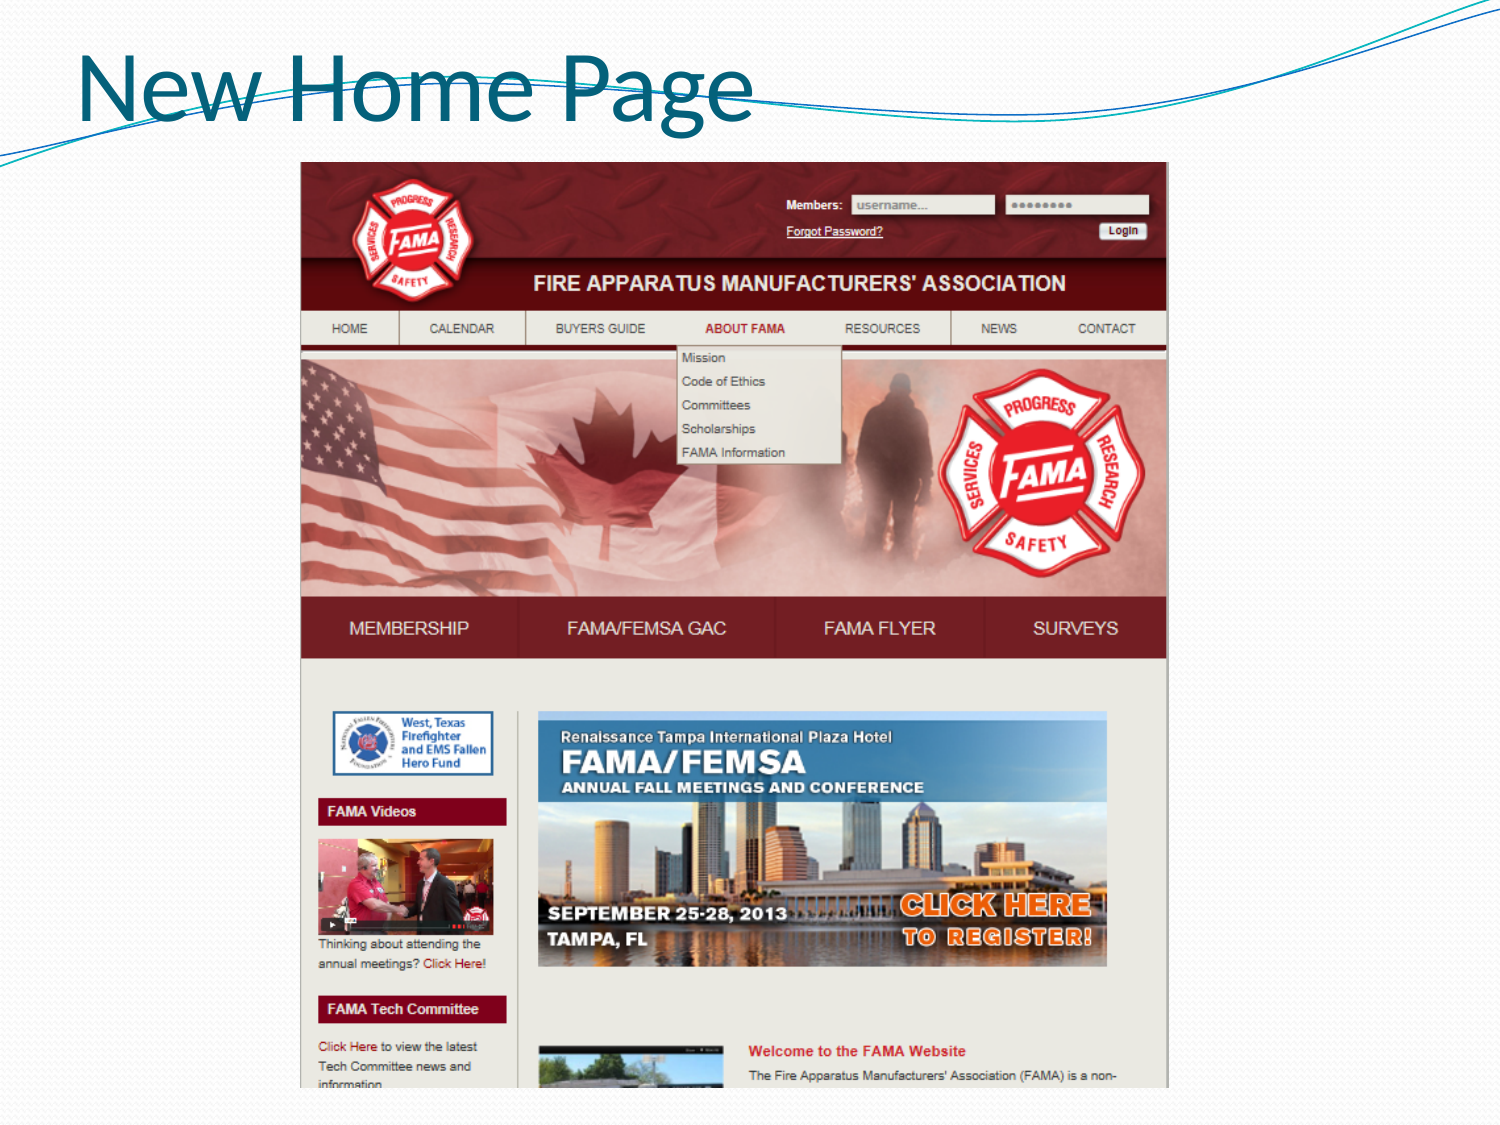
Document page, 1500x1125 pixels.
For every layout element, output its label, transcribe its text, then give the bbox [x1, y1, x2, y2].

picture [299, 162, 1169, 1088]
title New Home Page [75, 37, 1438, 147]
